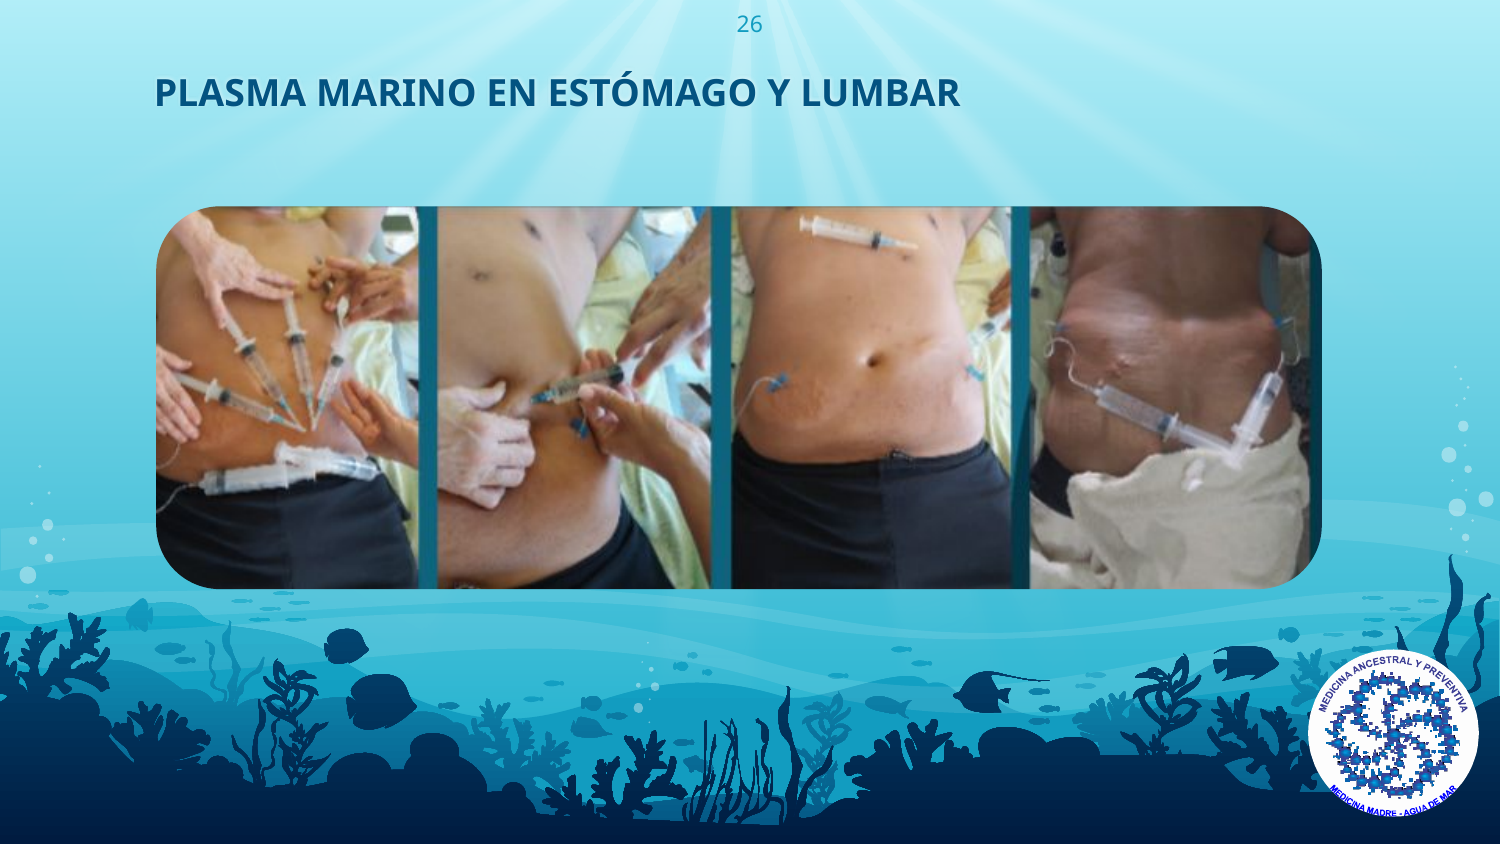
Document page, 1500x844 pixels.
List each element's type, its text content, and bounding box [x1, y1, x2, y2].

picture [1016, 495, 1021, 506]
title PLASMA MARINO EN ESTÓMAGO Y LUMBAR [153, 43, 1347, 115]
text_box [1307, 649, 1480, 817]
slide_number 26 [705, 0, 795, 51]
picture [1318, 306, 1323, 331]
list [153, 167, 1347, 629]
picture [155, 206, 1323, 590]
